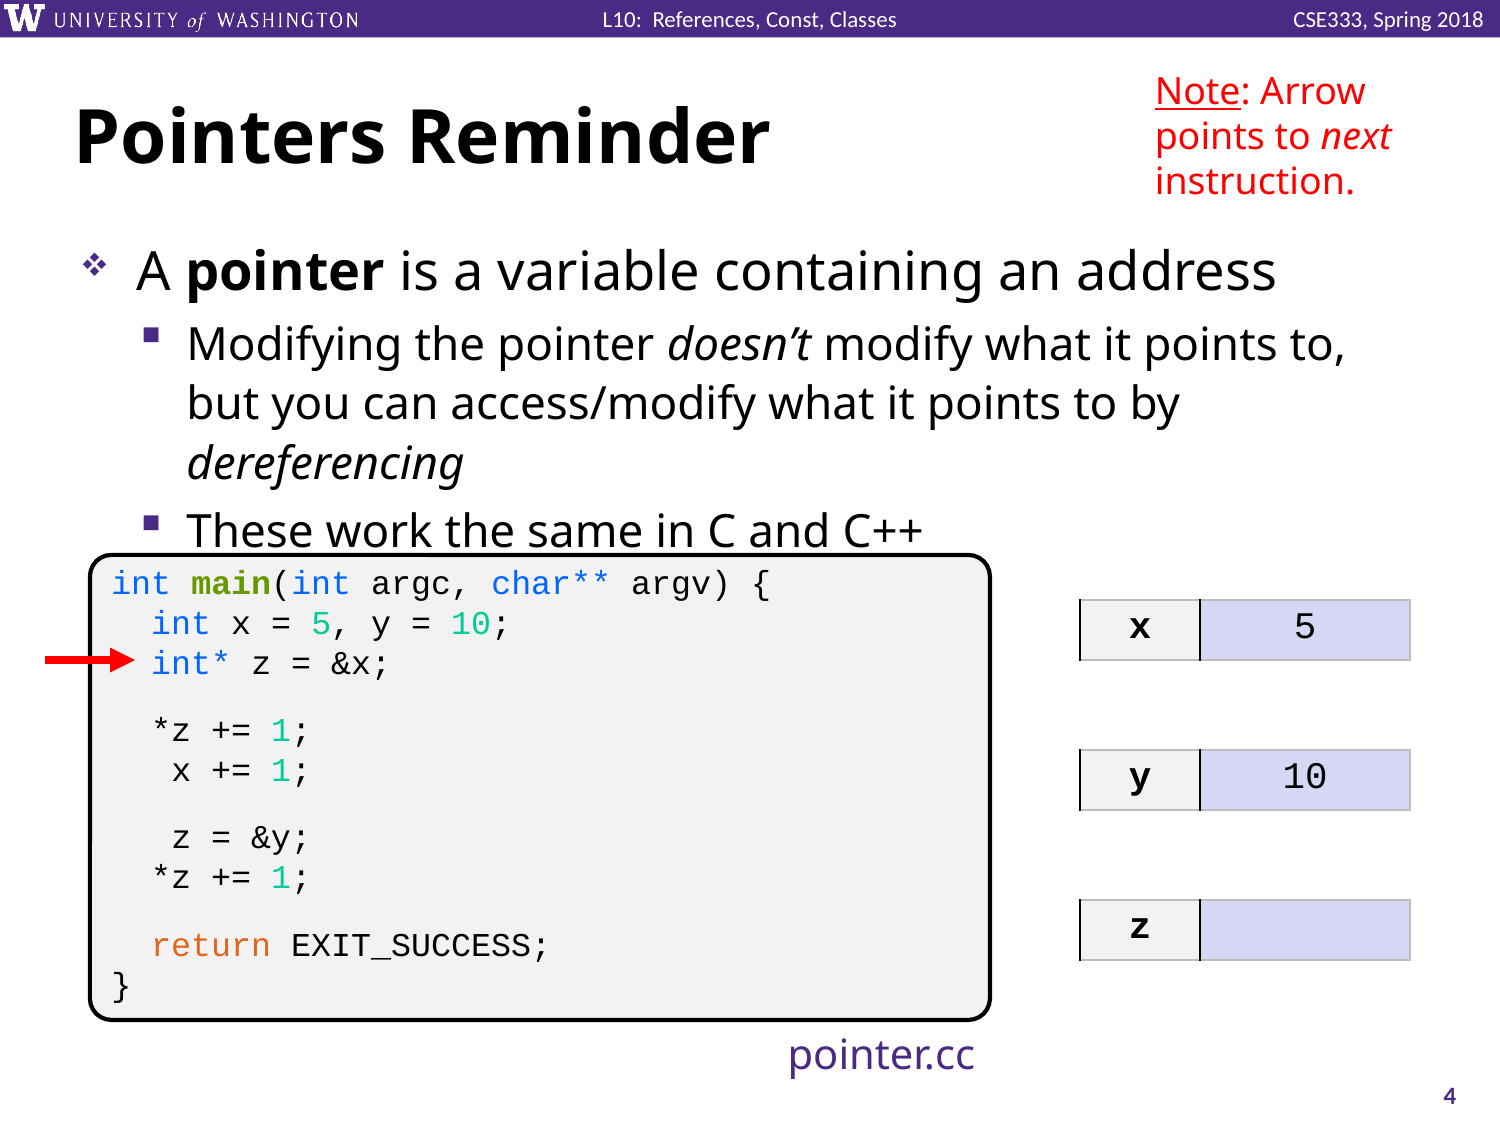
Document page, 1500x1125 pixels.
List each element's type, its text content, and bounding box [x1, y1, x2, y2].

title Pointers Reminder [58, 71, 1139, 197]
table_header z [1081, 901, 1199, 959]
table_header 5 [1201, 601, 1409, 659]
slide_number 4 [1400, 1065, 1500, 1125]
table_header 10 [1201, 751, 1409, 809]
picture [4, 4, 358, 32]
table_header x [1081, 601, 1199, 659]
text_box int main(int argc, char** argv) { int x = 5, y = 10; int* z = &x; *z += 1; x += 1; z = &y; *z += 1; return EXIT_SUCCESS; } [89, 554, 990, 1020]
table_header [1201, 901, 1409, 959]
list A pointer is a variable containing an address Modifying the pointer doesn’t modify what it points to, but you can access/modify what it points to by dereferencing These work the same in C and C++ [64, 223, 1438, 524]
table_header y [1081, 751, 1199, 809]
text_box pointer.cc [689, 1020, 990, 1085]
text_box Note: Arrow points to next instruction. [1139, 59, 1485, 210]
